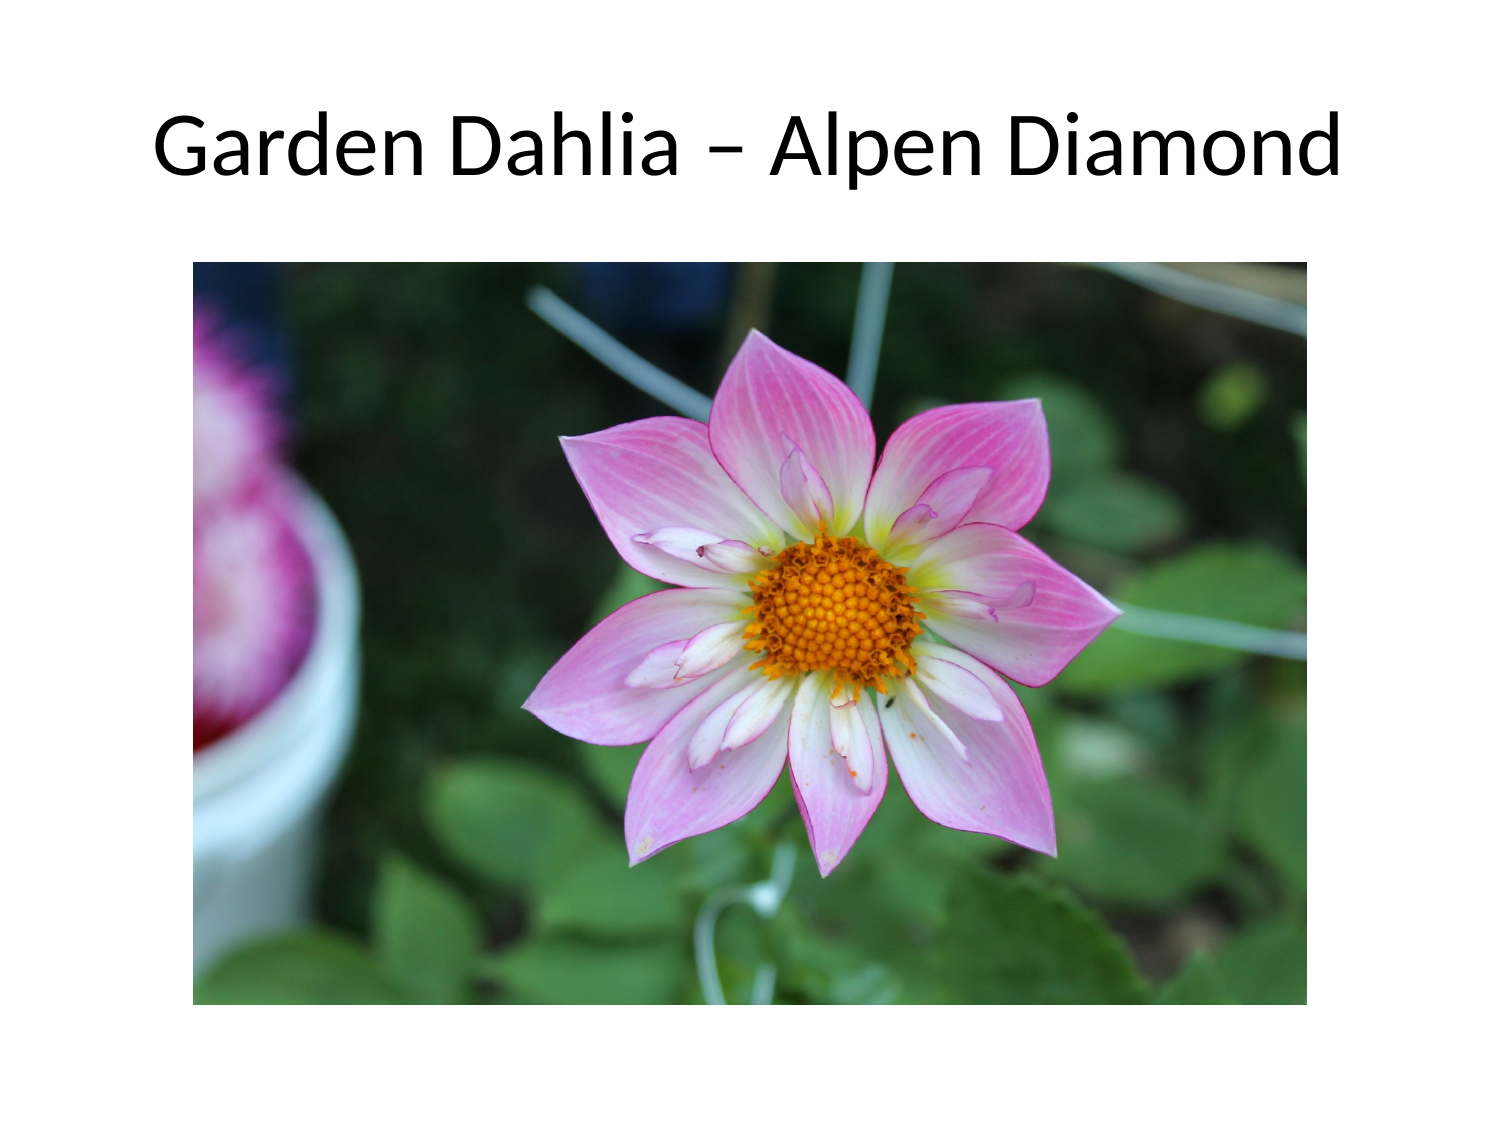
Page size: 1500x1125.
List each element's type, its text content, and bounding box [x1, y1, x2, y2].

title Garden Dahlia – Alpen Diamond [75, 45, 1425, 233]
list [192, 262, 1307, 1006]
